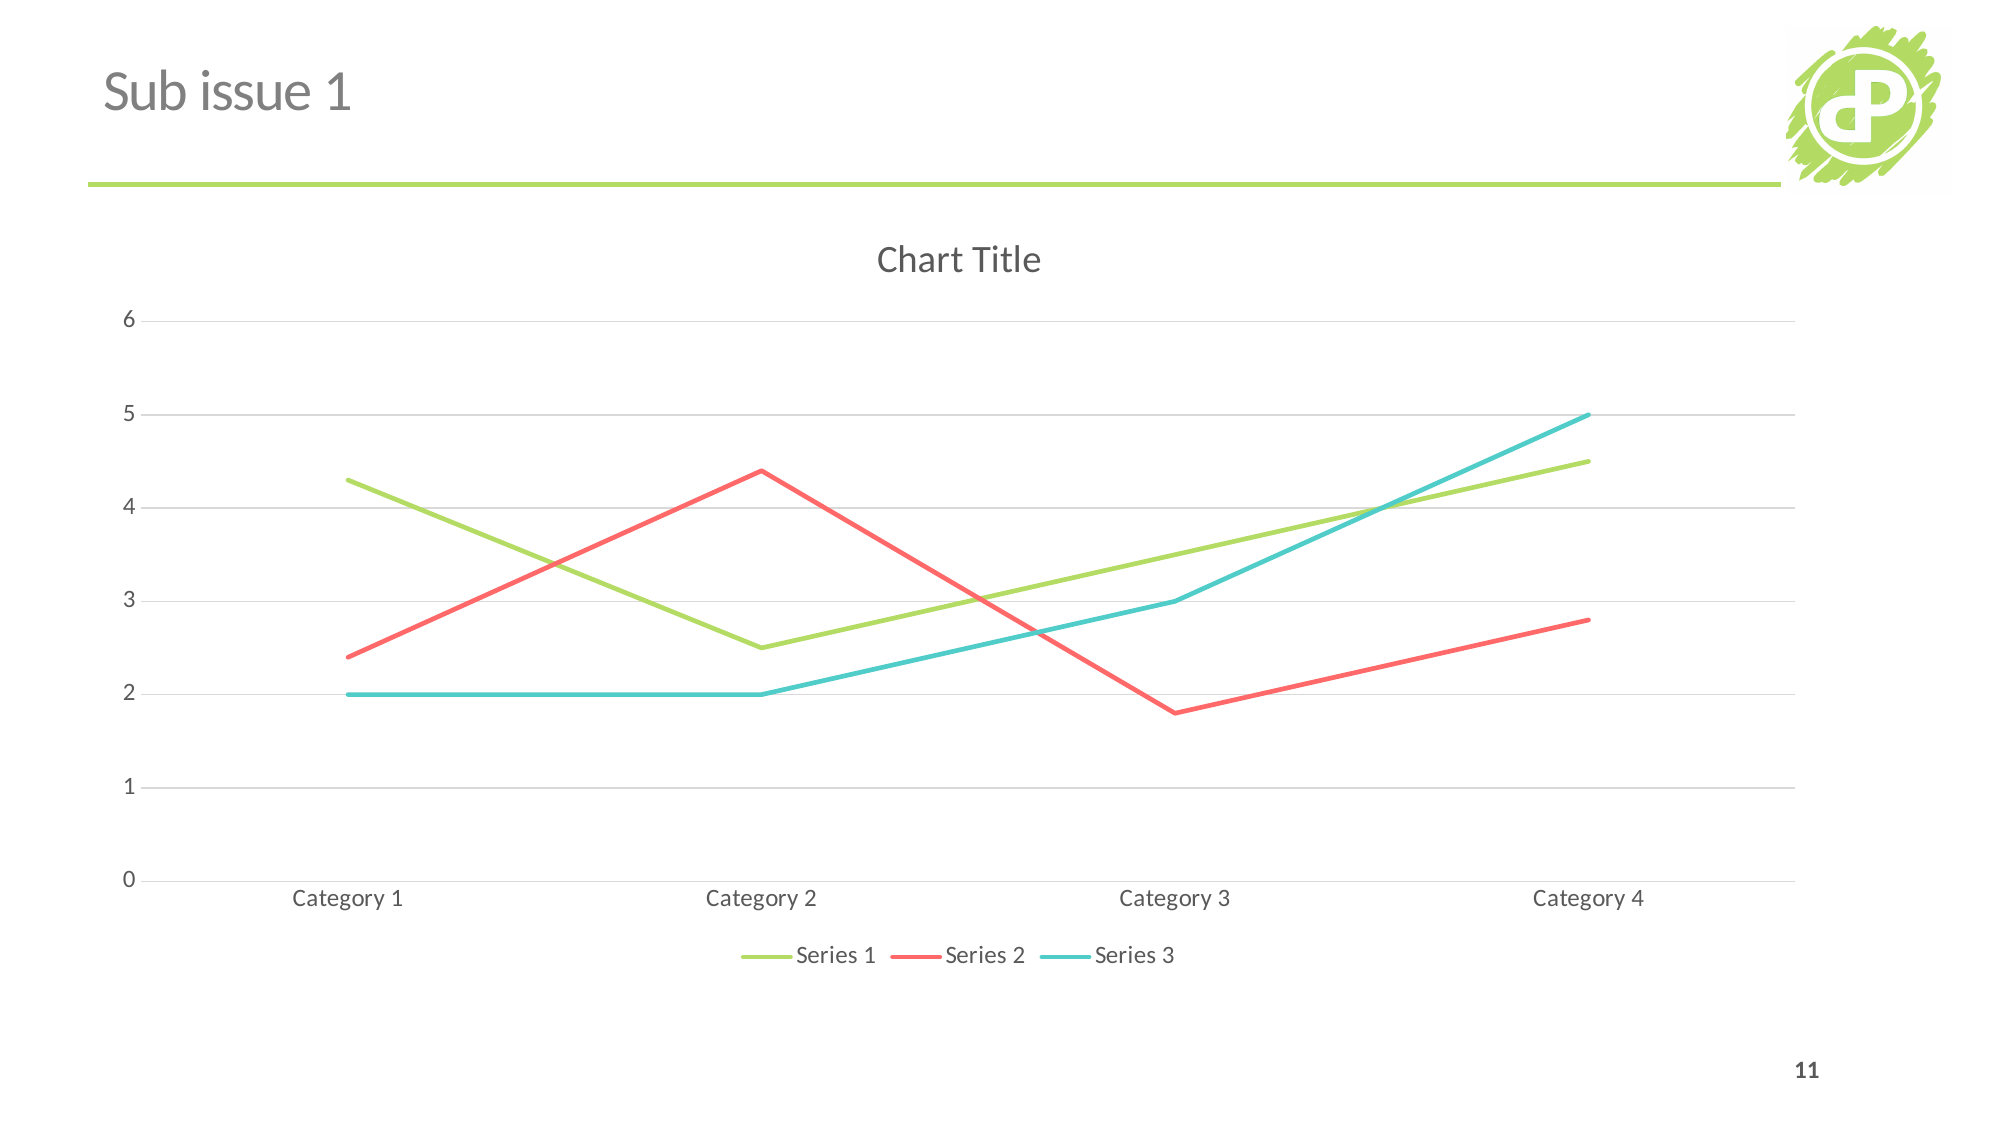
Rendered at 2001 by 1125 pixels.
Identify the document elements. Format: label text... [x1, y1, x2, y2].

slide_number 11 [1583, 1038, 1835, 1099]
picture [1786, 26, 1952, 194]
title Sub issue 1 [88, 26, 1776, 157]
chart [87, 207, 1831, 976]
